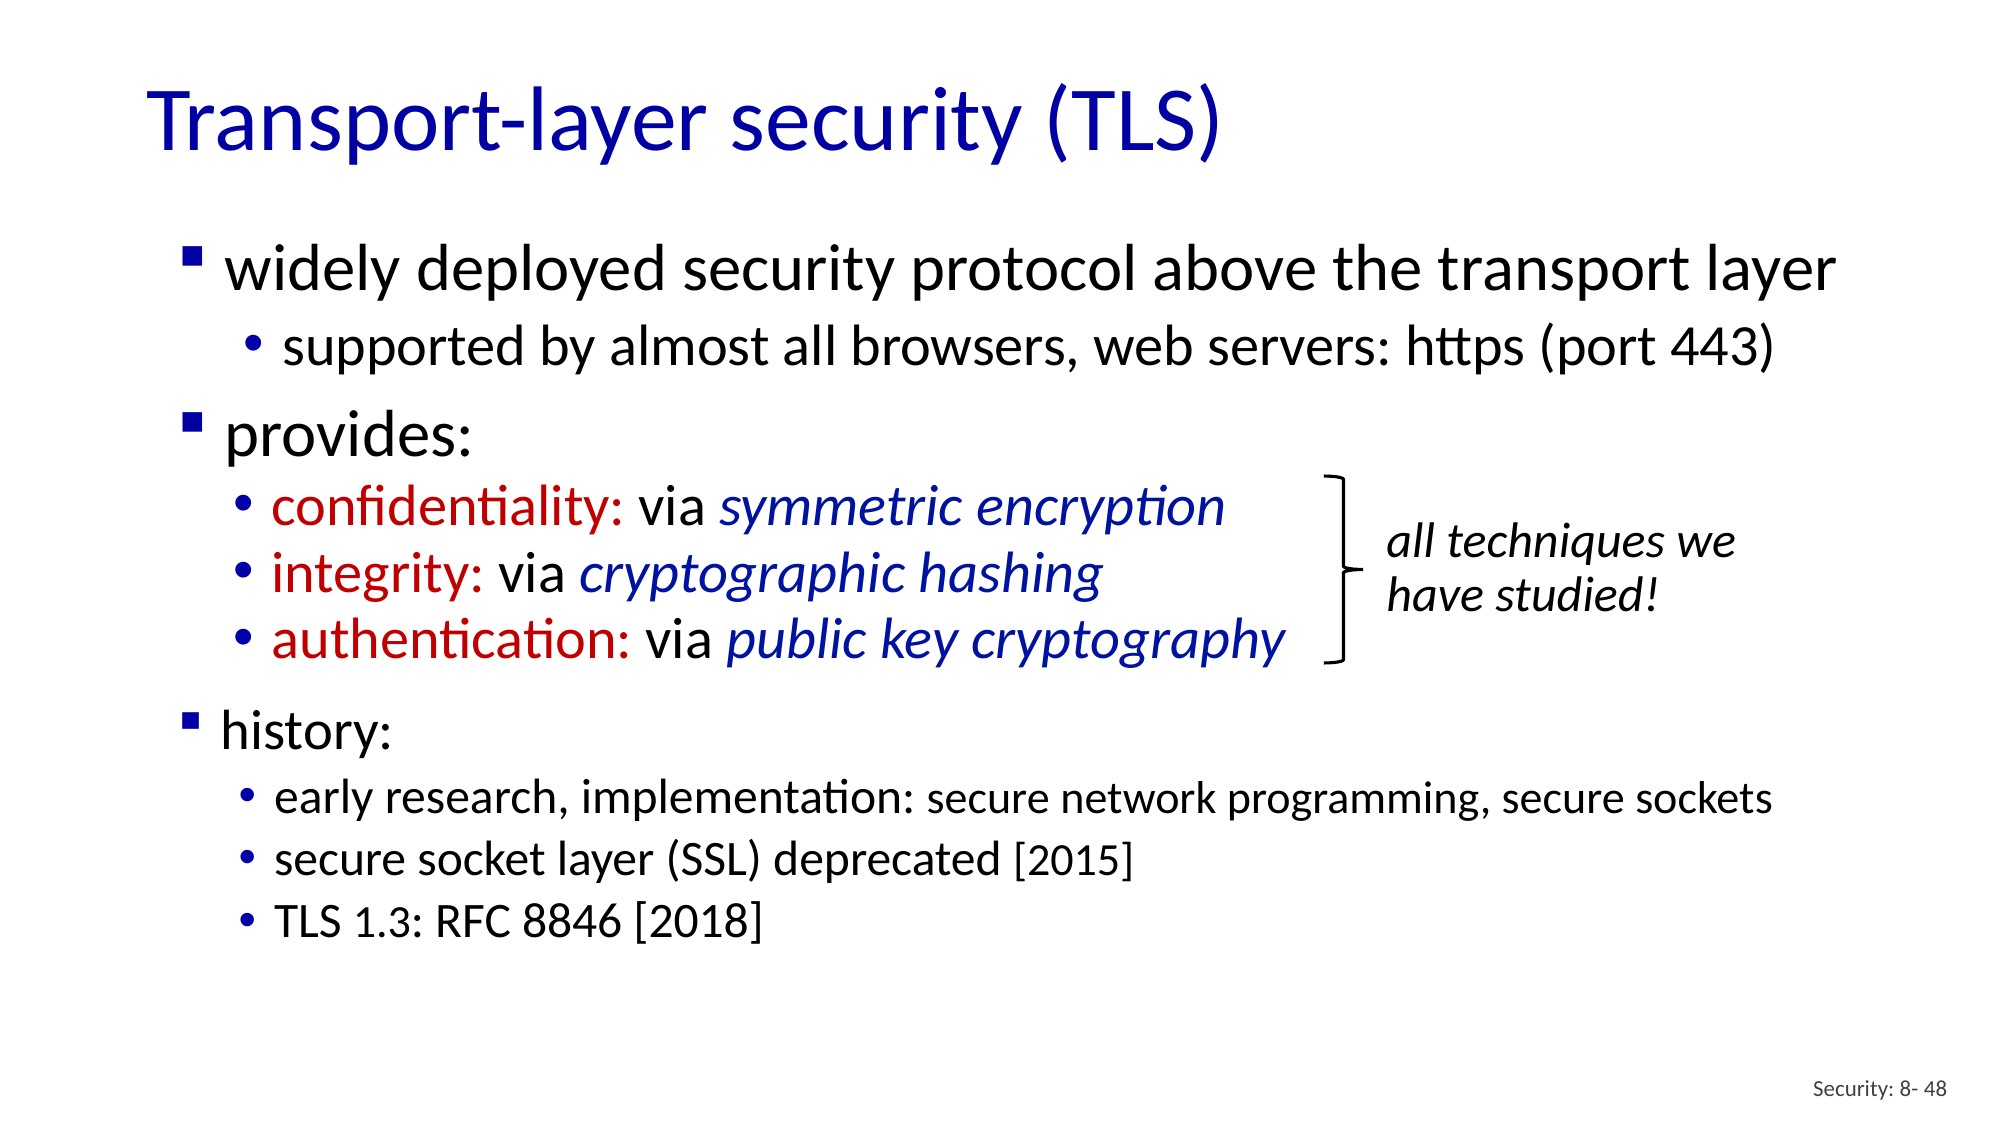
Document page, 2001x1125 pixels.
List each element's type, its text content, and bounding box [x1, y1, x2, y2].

slide_number Security: 8- 48 [1512, 1056, 1963, 1117]
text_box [1323, 476, 1850, 663]
title Transport-layer security (TLS) [131, 47, 1856, 195]
text_box history: early research, implementation: secure network programming, secure sockets secure socket layer (SSL) deprecated [2015] TLS 1.3: RFC 8846 [2018] [162, 693, 1948, 961]
text_box widely deployed security protocol above the transport layer supported by almost all browsers, web servers: https (port 443) provides: confidentiality: via symmetric encryption integrity: via cryptographic hashing authentication: via public key cryptography [162, 224, 1901, 693]
